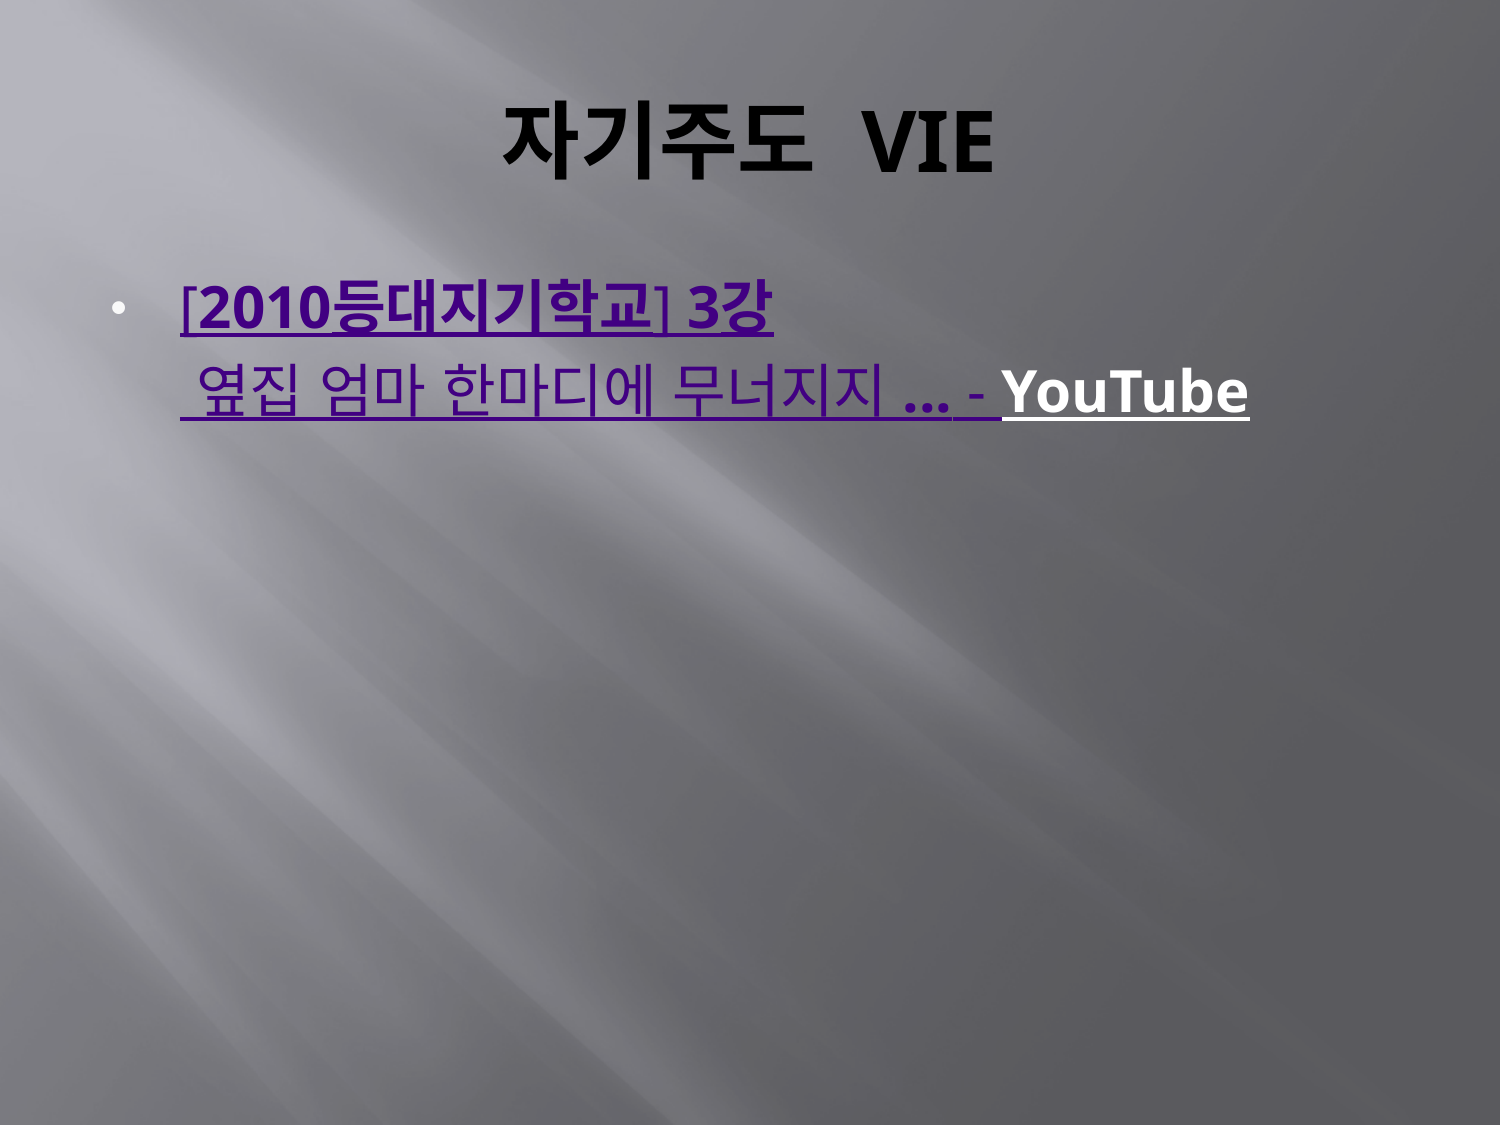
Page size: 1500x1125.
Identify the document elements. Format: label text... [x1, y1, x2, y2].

title 자기주도 VIE [75, 45, 1425, 233]
list [2010등대지기학교] 3강 옆집 엄마 한마디에 무너지지 ... - YouTube [75, 262, 1425, 1035]
